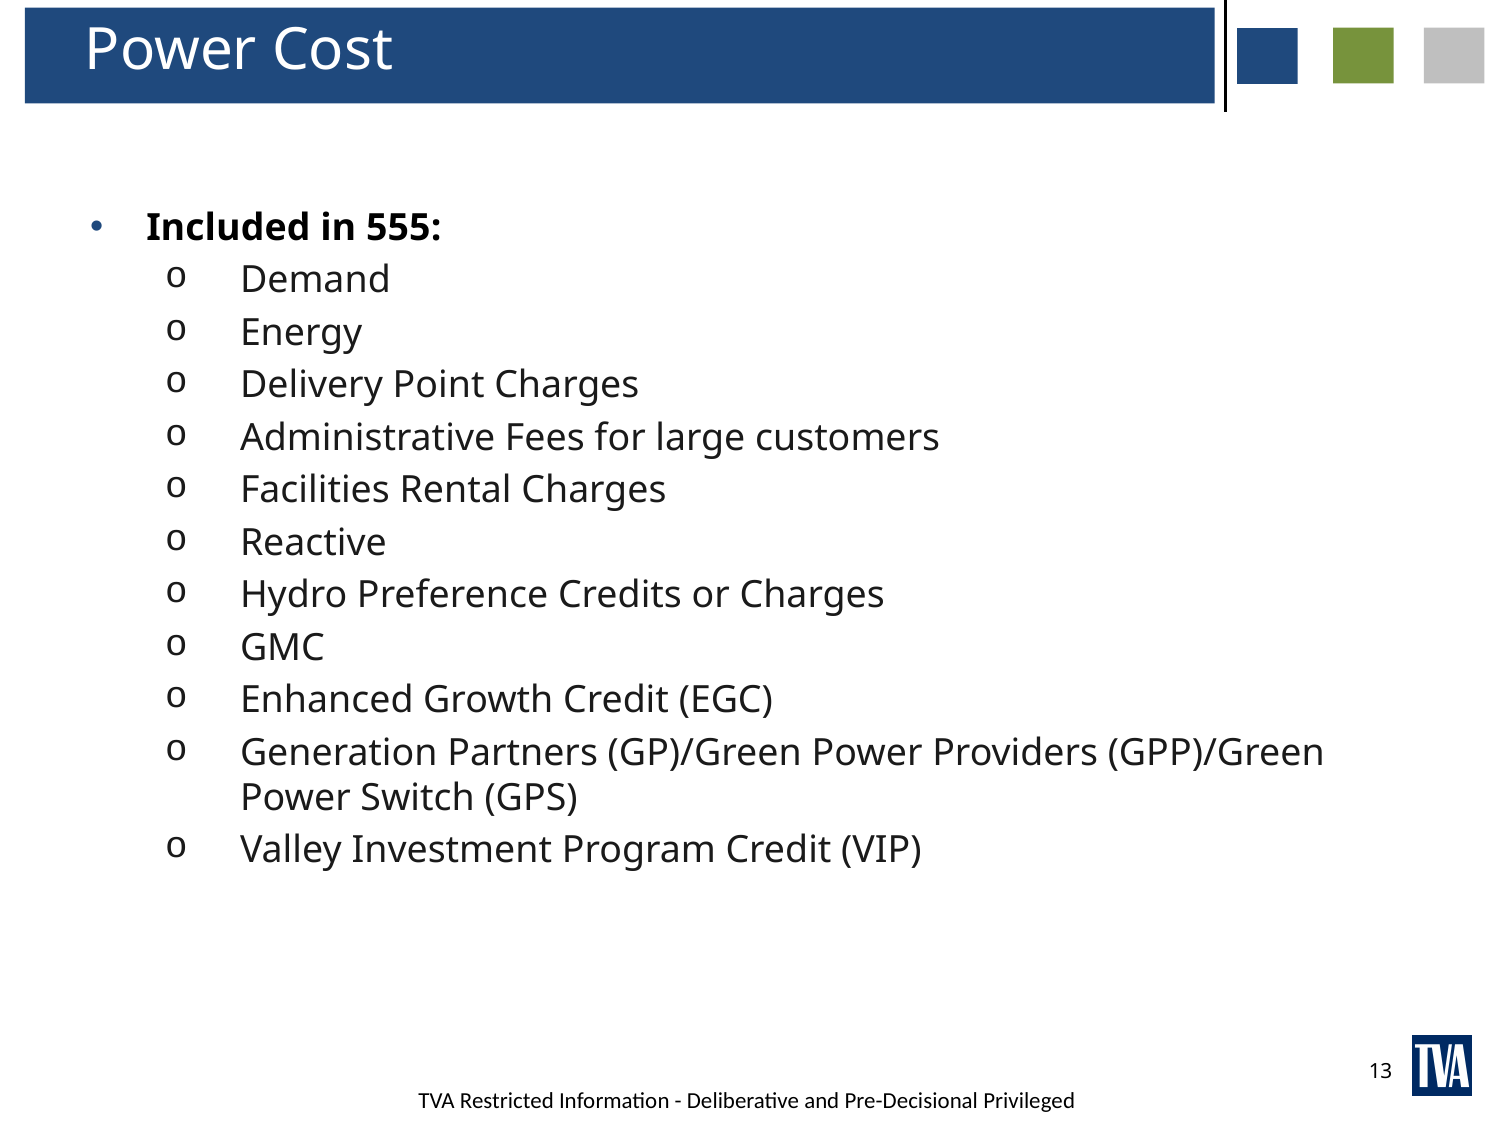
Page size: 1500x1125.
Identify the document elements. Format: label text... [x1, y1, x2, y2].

picture [1412, 1035, 1472, 1096]
text_box Included in 555: Demand Energy Delivery Point Charges Administrative Fees for large customers Facilities Rental Charges Reactive Hydro Preference Credits or Charges GMC Enhanced Growth Credit (EGC) Generation Partners (GP)/Green Power Providers (GPP)/Green Power Switch (GPS) Valley Investment Program Credit (VIP) [75, 125, 1450, 1000]
text_box Power Cost [70, 4, 1188, 89]
slide_number 13 [1344, 1050, 1413, 1099]
text_box TVA Restricted Information - Deliberative and Pre-Decisional Privileged [387, 1098, 1113, 1112]
